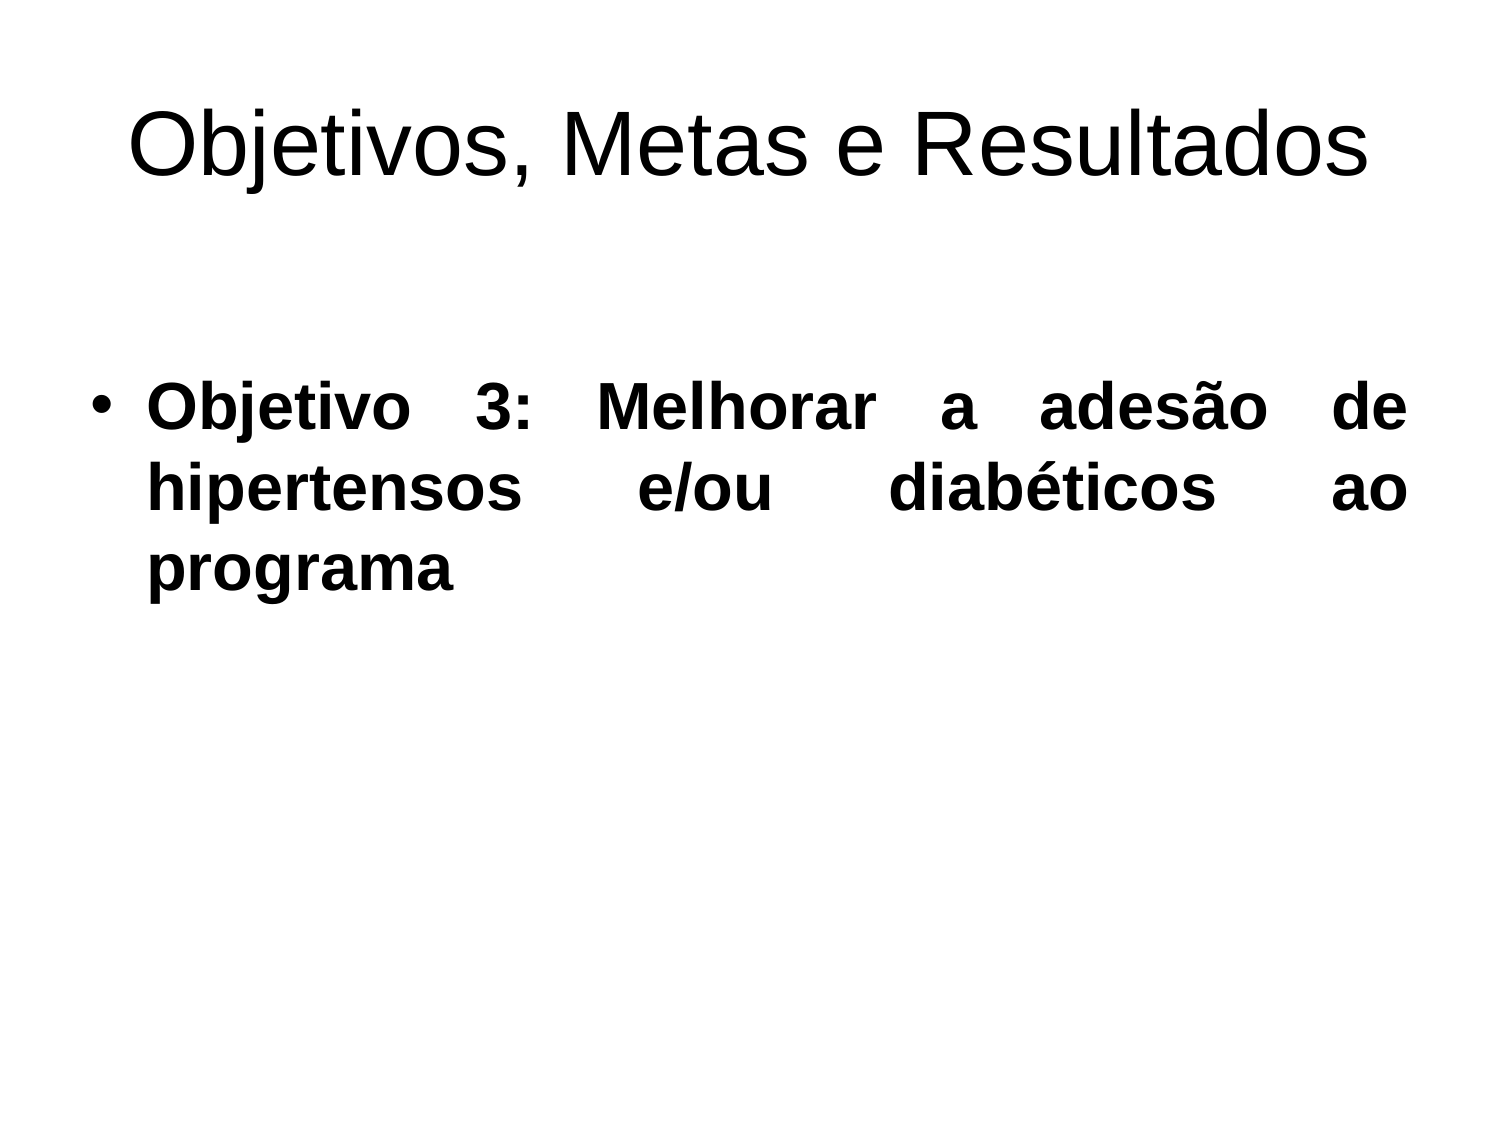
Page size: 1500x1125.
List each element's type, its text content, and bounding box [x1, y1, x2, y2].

title Objetivos, Metas e Resultados [75, 45, 1425, 233]
list Objetivo 3: Melhorar a adesão de hipertensos e/ou diabéticos ao programa [75, 262, 1425, 1005]
